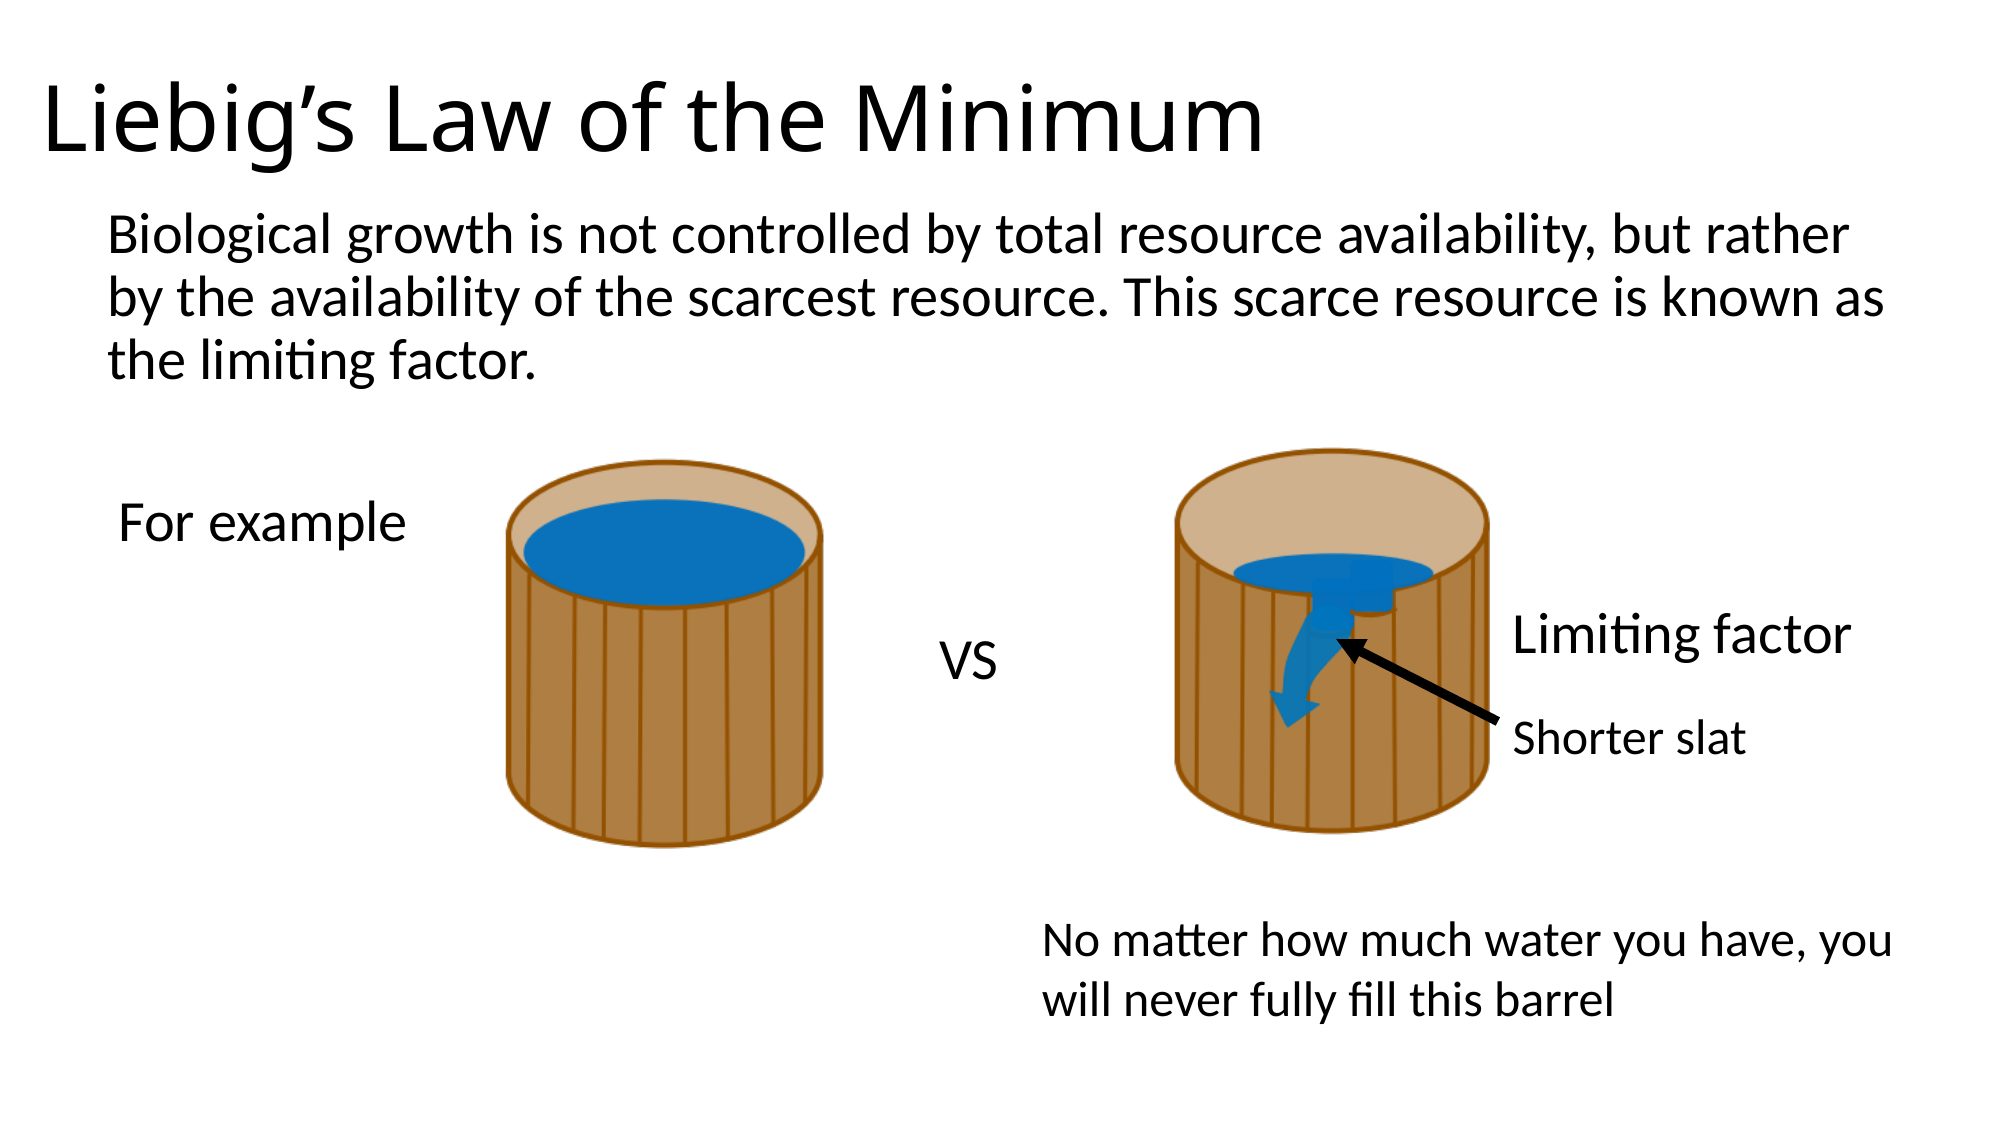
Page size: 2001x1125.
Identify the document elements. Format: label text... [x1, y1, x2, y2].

text_box VS [924, 613, 1055, 699]
text_box No matter how much water you have, you will never fully fill this barrel [1027, 899, 1919, 1034]
text_box Limiting factor [1688, 587, 1884, 673]
picture [469, 429, 888, 911]
list Biological growth is not controlled by total resource availability, but rather by the availability of the scarcest resource. This scarce resource is known as the limiting factor. [92, 195, 1919, 389]
text_box Shorter slat [1688, 697, 1884, 773]
title Liebig’s Law of the Minimum [25, 13, 1751, 231]
text_box For example [103, 475, 469, 561]
picture [1085, 272, 1688, 897]
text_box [1336, 638, 1498, 722]
